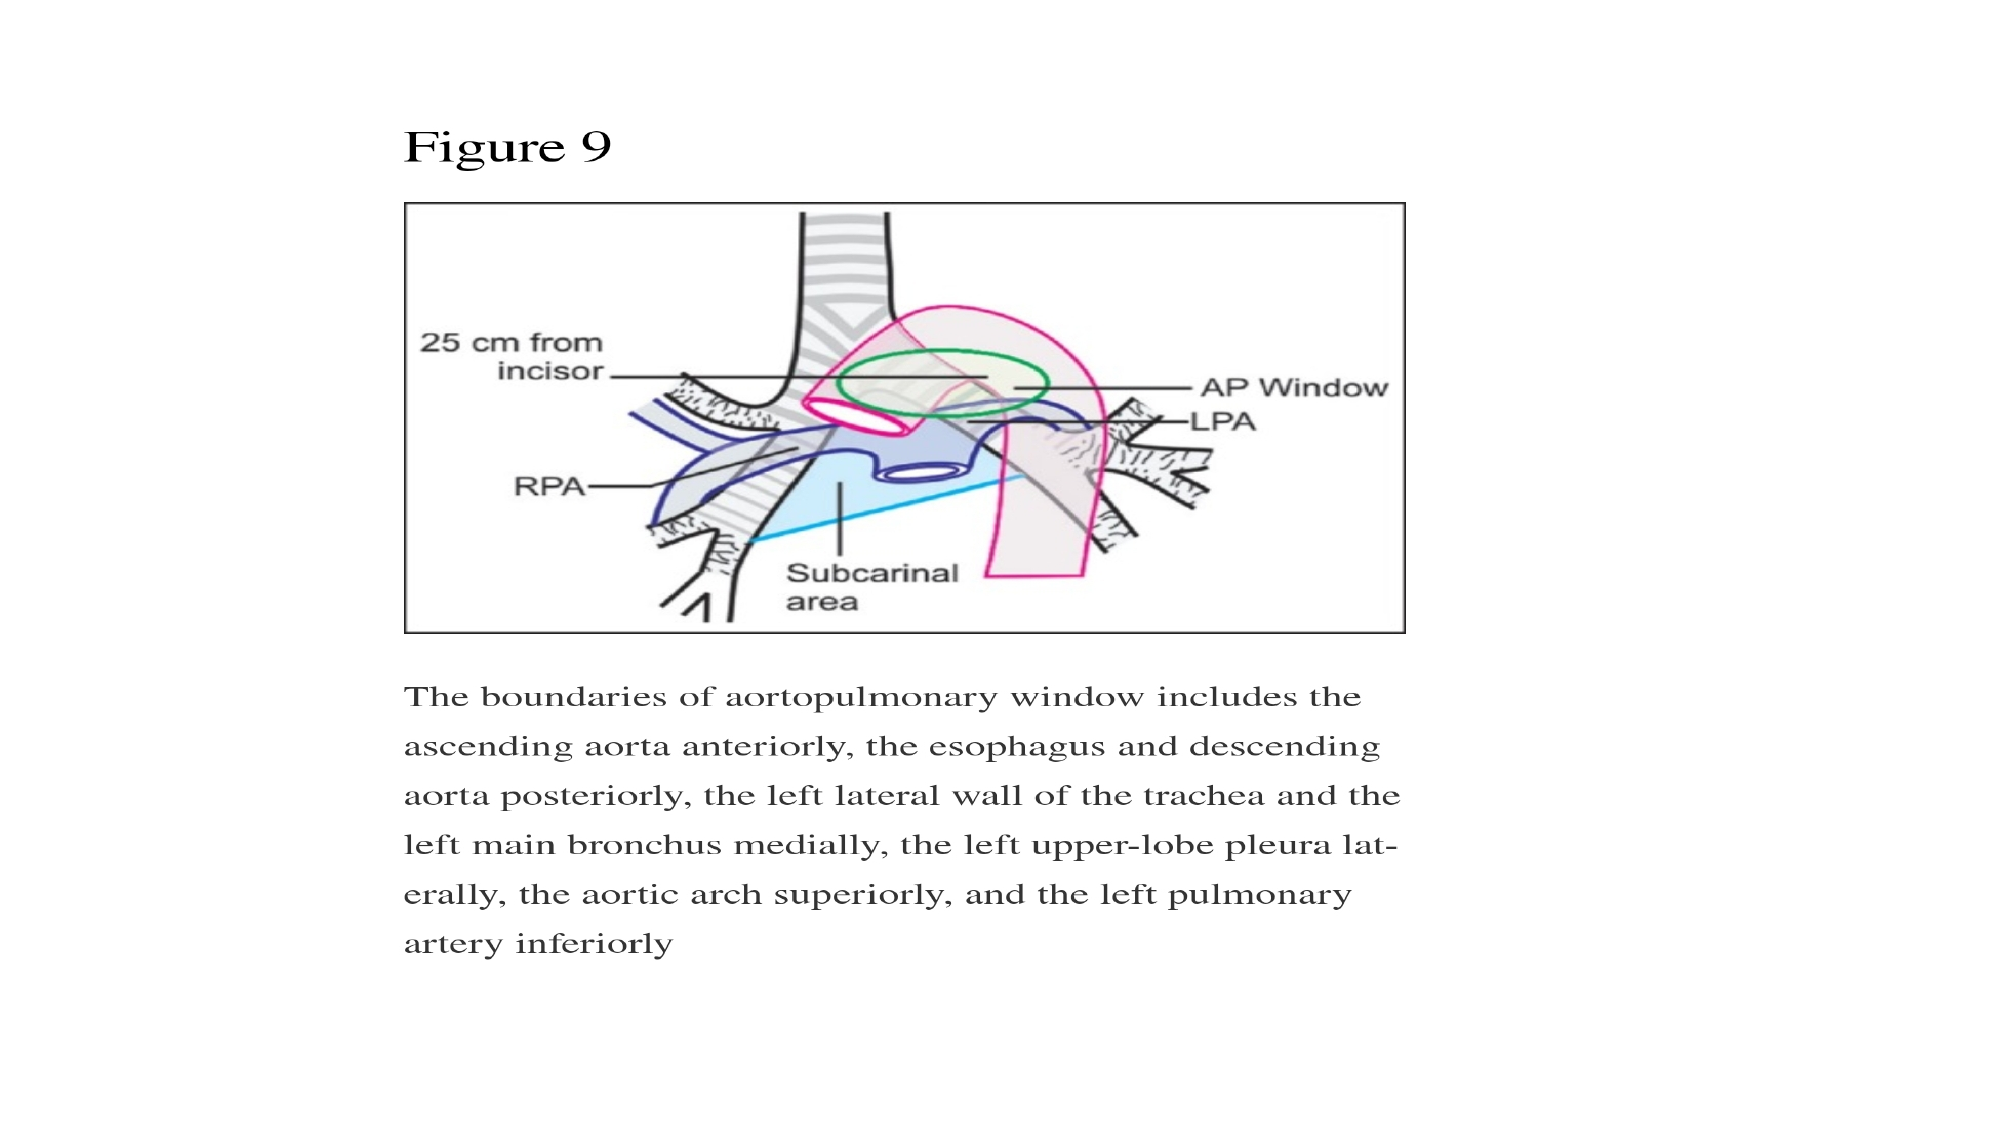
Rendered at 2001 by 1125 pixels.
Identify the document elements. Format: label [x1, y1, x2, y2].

list [349, 87, 1438, 1014]
